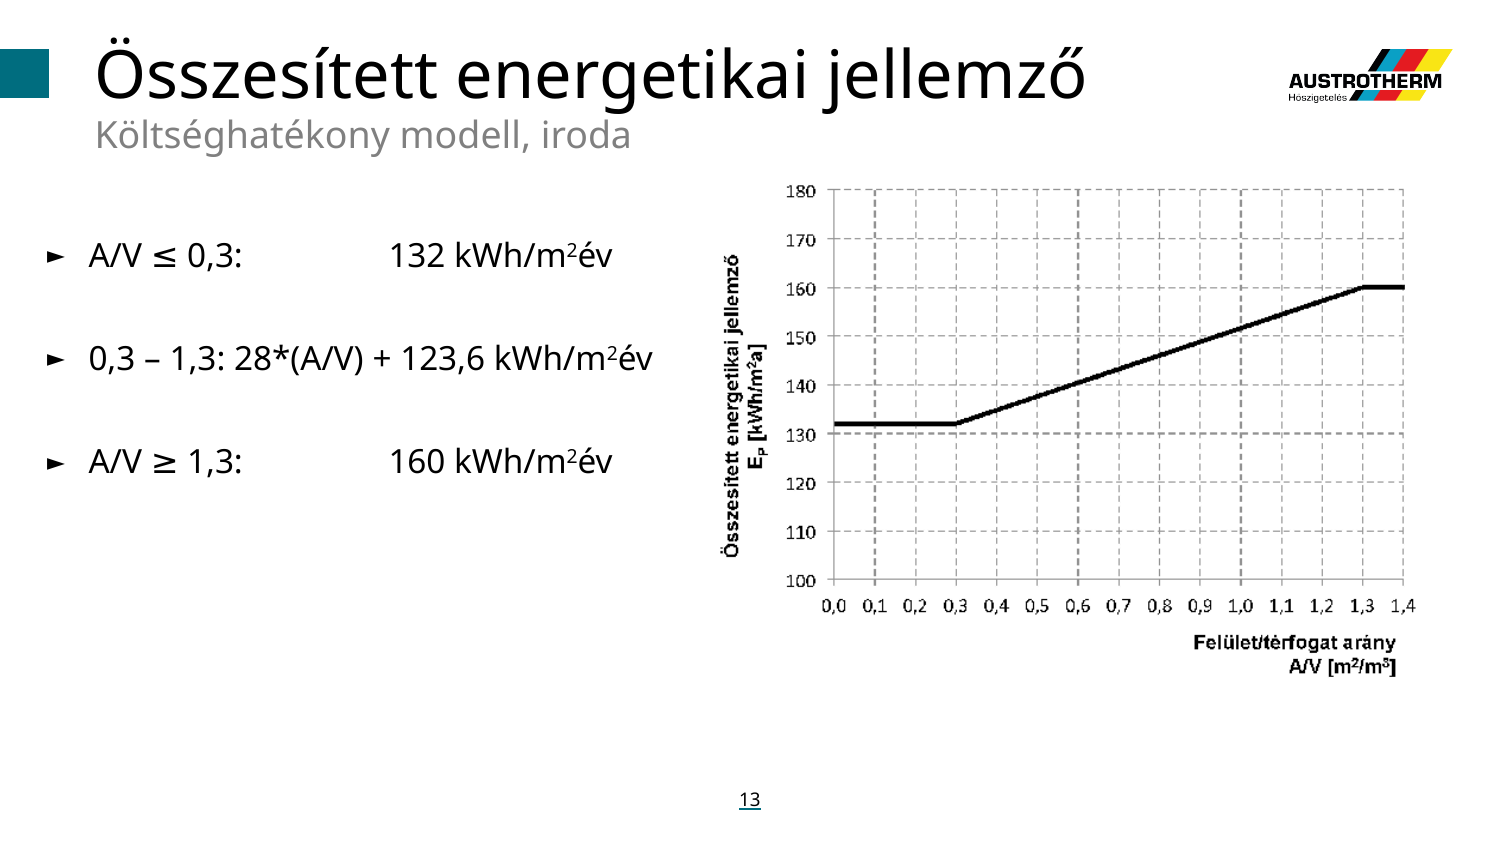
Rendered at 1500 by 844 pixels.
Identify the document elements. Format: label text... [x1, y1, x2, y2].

slide_number 13 [715, 788, 785, 827]
picture [1289, 49, 1453, 103]
list Költséghatékony modell, iroda [94, 110, 1400, 189]
list A/V ≤ 0,3: 132 kWh/m2év 0,3 – 1,3: 28*(A/V) + 123,6 kWh/m2év A/V ≥ 1,3: 160 kWh/m2év [47, 238, 666, 760]
title Összesített energetikai jellemző [94, 41, 1400, 110]
picture [711, 171, 1423, 682]
